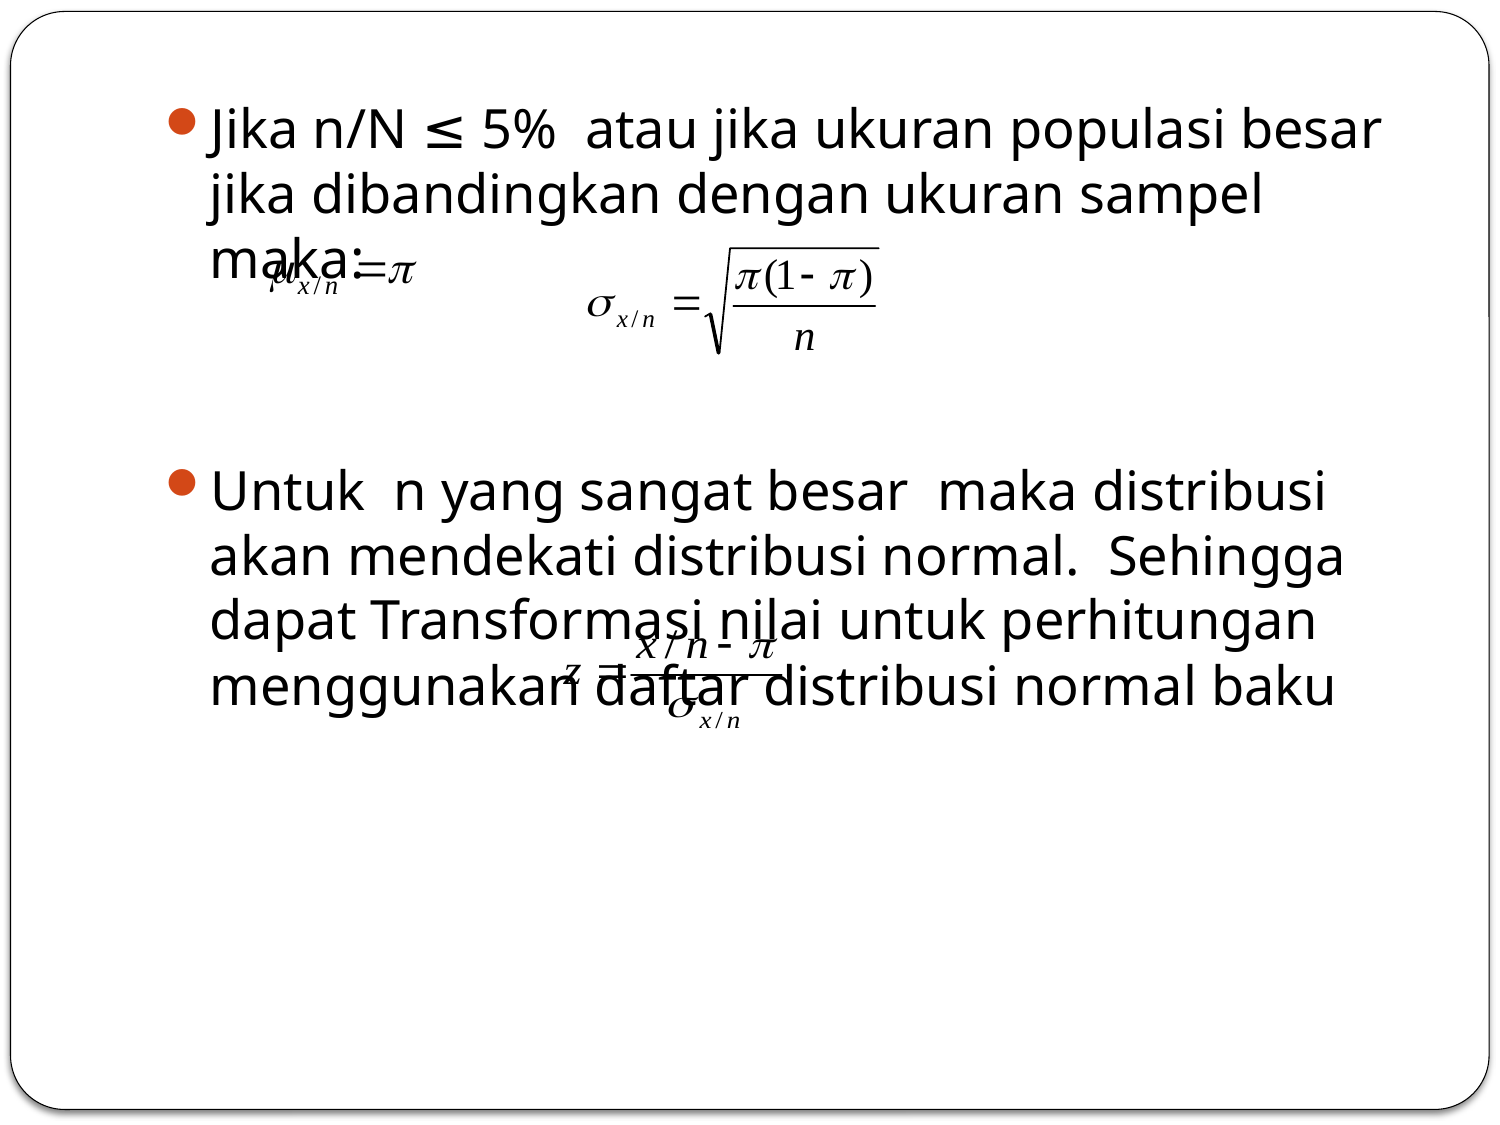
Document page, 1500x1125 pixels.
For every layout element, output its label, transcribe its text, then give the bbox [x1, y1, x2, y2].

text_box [580, 237, 888, 364]
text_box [260, 237, 426, 307]
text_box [554, 618, 791, 738]
list Jika n/N ≤ 5% atau jika ukuran populasi besar jika dibandingkan dengan ukuran sampel maka: Untuk n yang sangat besar maka distribusi akan mendekati distribusi normal. Sehingga dapat Transformasi nilai untuk perhitungan menggunakan daftar distribusi normal baku [150, 87, 1425, 988]
